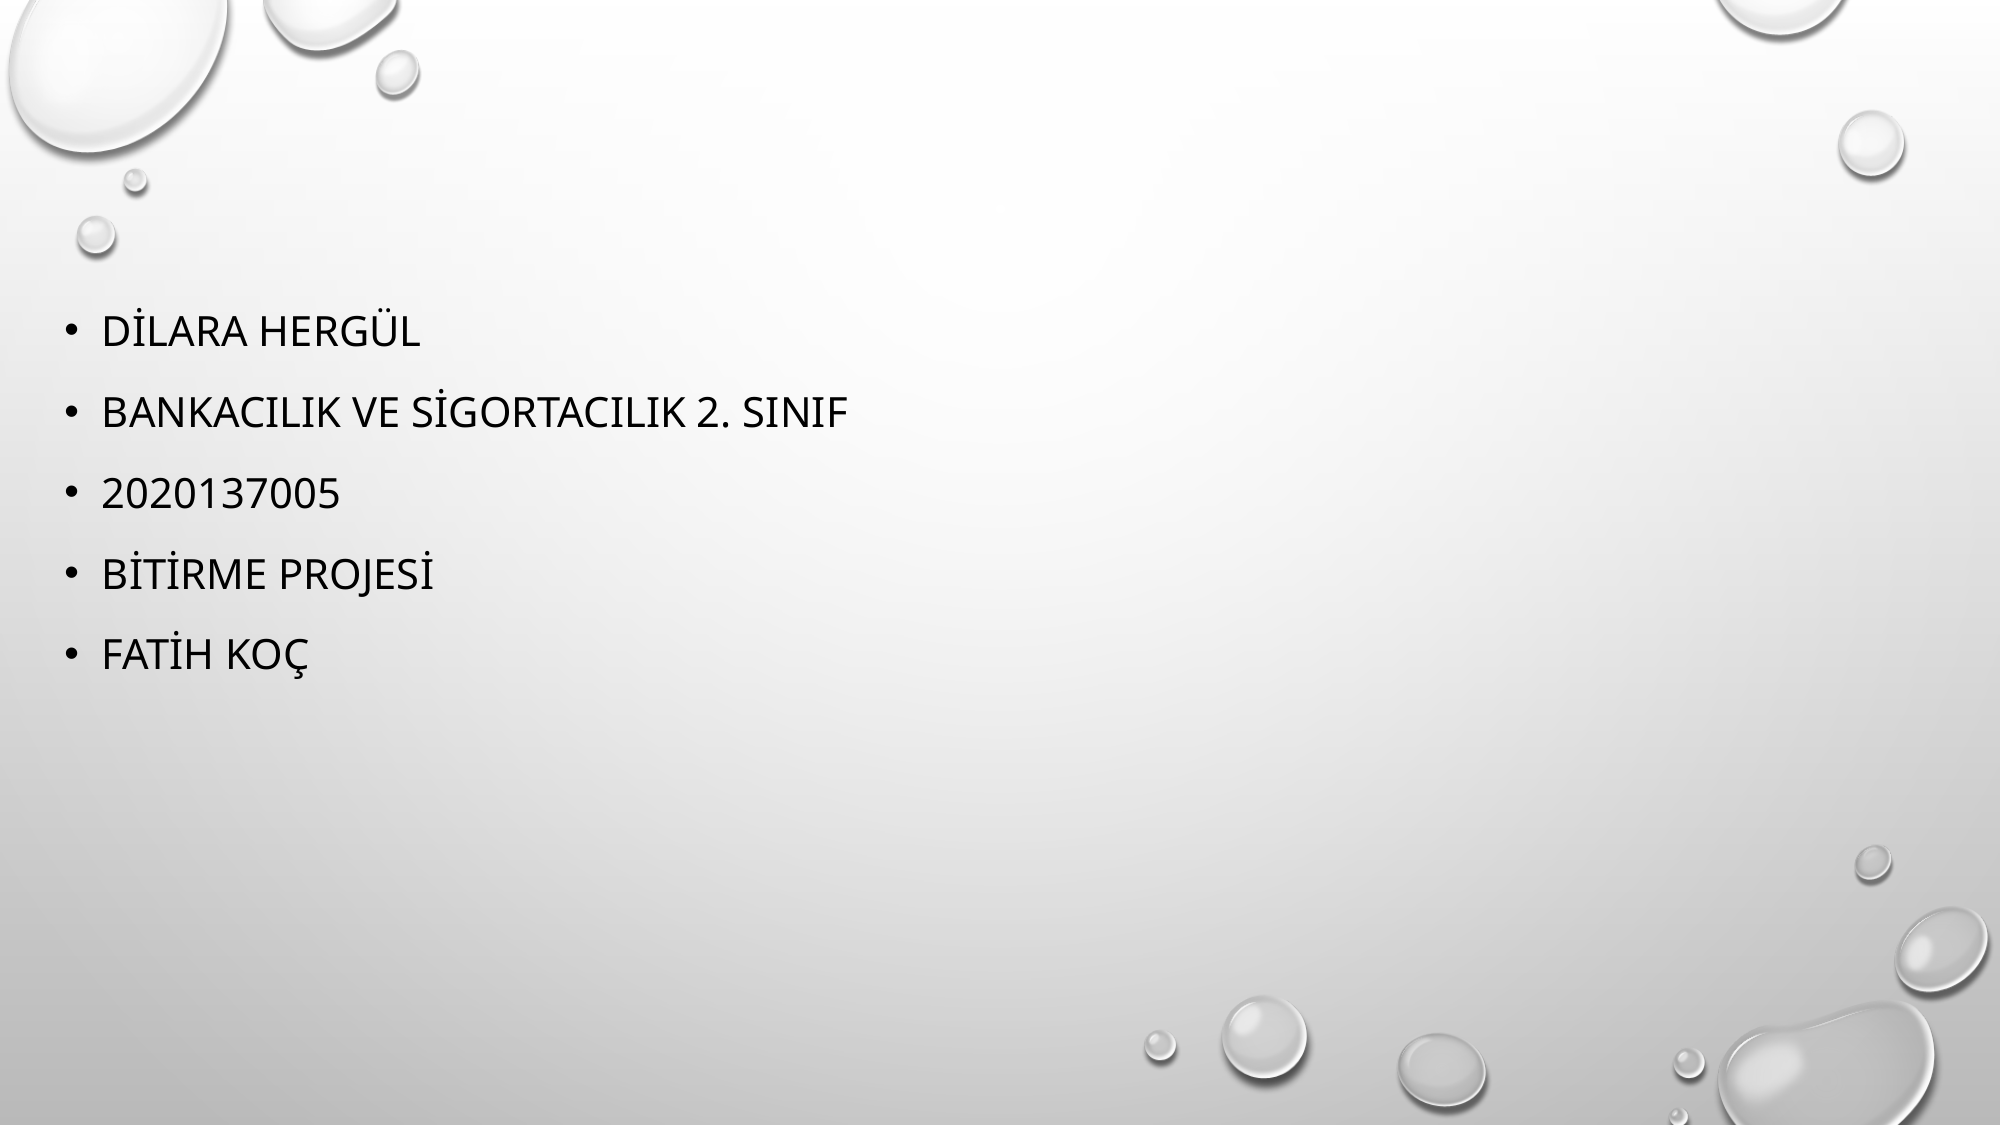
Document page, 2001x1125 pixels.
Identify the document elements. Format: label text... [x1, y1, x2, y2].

picture [0, 0, 2000, 1125]
list Dilara hergül Bankacılık ve sigortacılık 2. sınıf 2020137005 Bitirme projesi Fatih koç [49, 287, 1850, 740]
